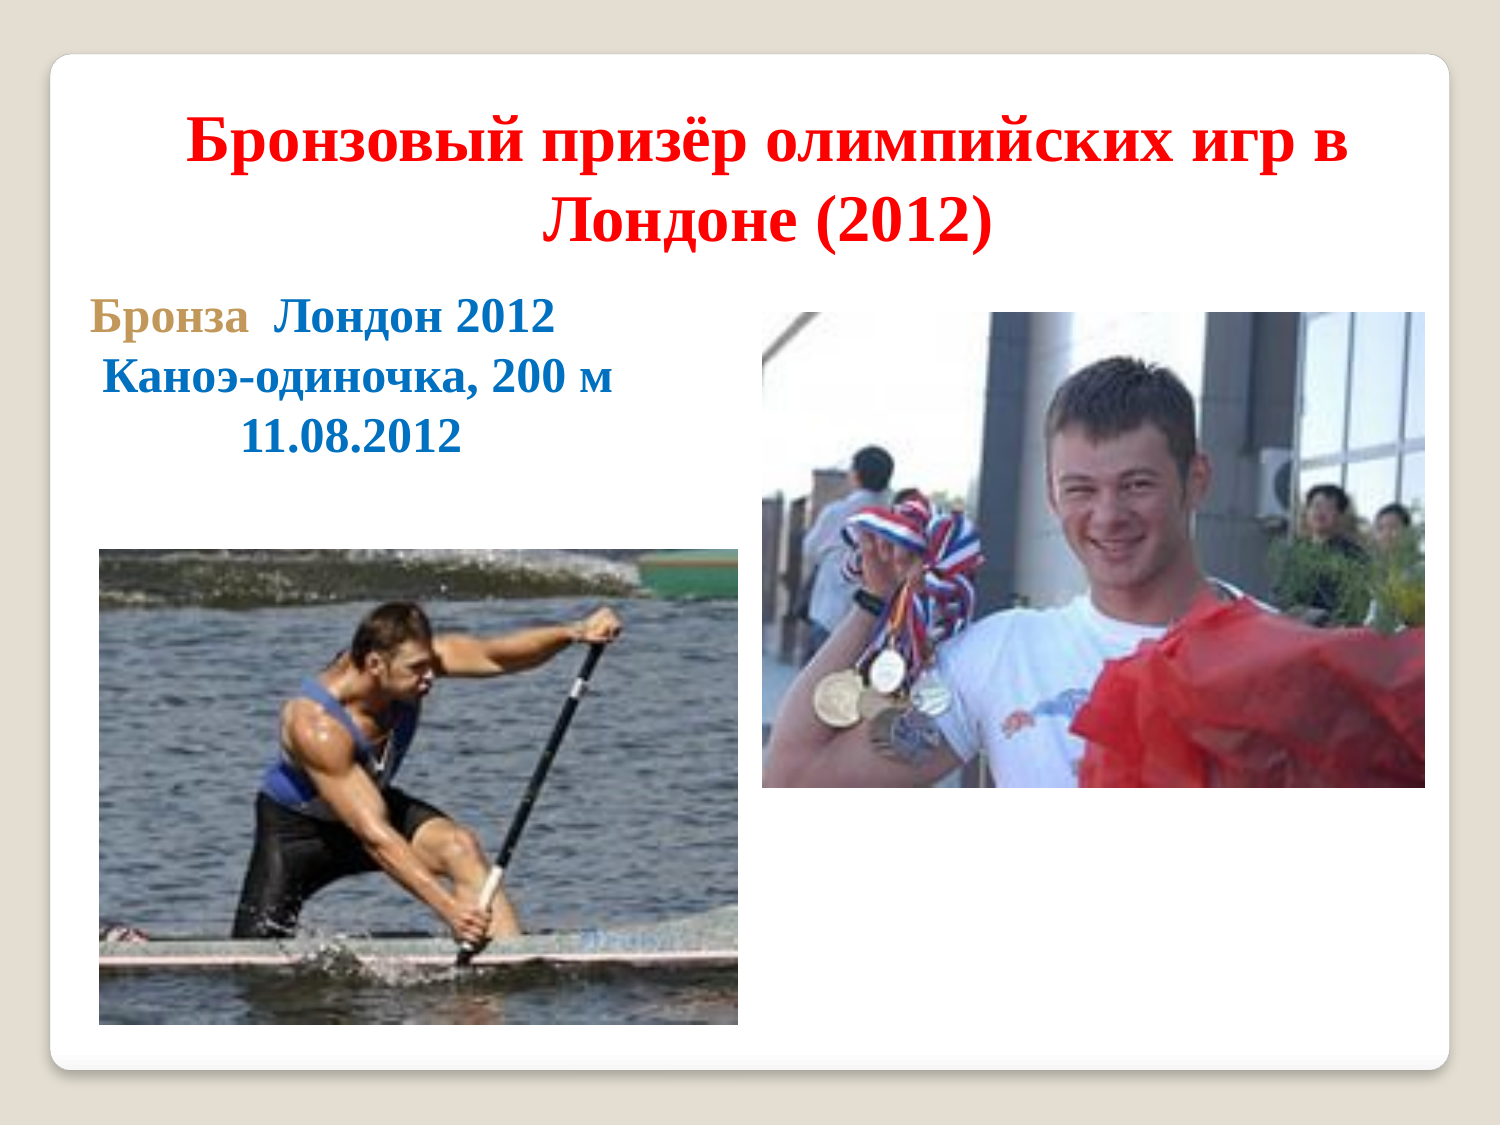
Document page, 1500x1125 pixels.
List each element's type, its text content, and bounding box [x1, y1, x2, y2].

picture [762, 312, 1425, 788]
picture [99, 548, 738, 1026]
text_box Бронзовый призёр олимпийских игр в Лондоне (2012) [99, 87, 1438, 263]
text_box Бронза Лондон 2012 Каноэ-одиночка, 200 м 11.08.2012 [74, 274, 675, 470]
